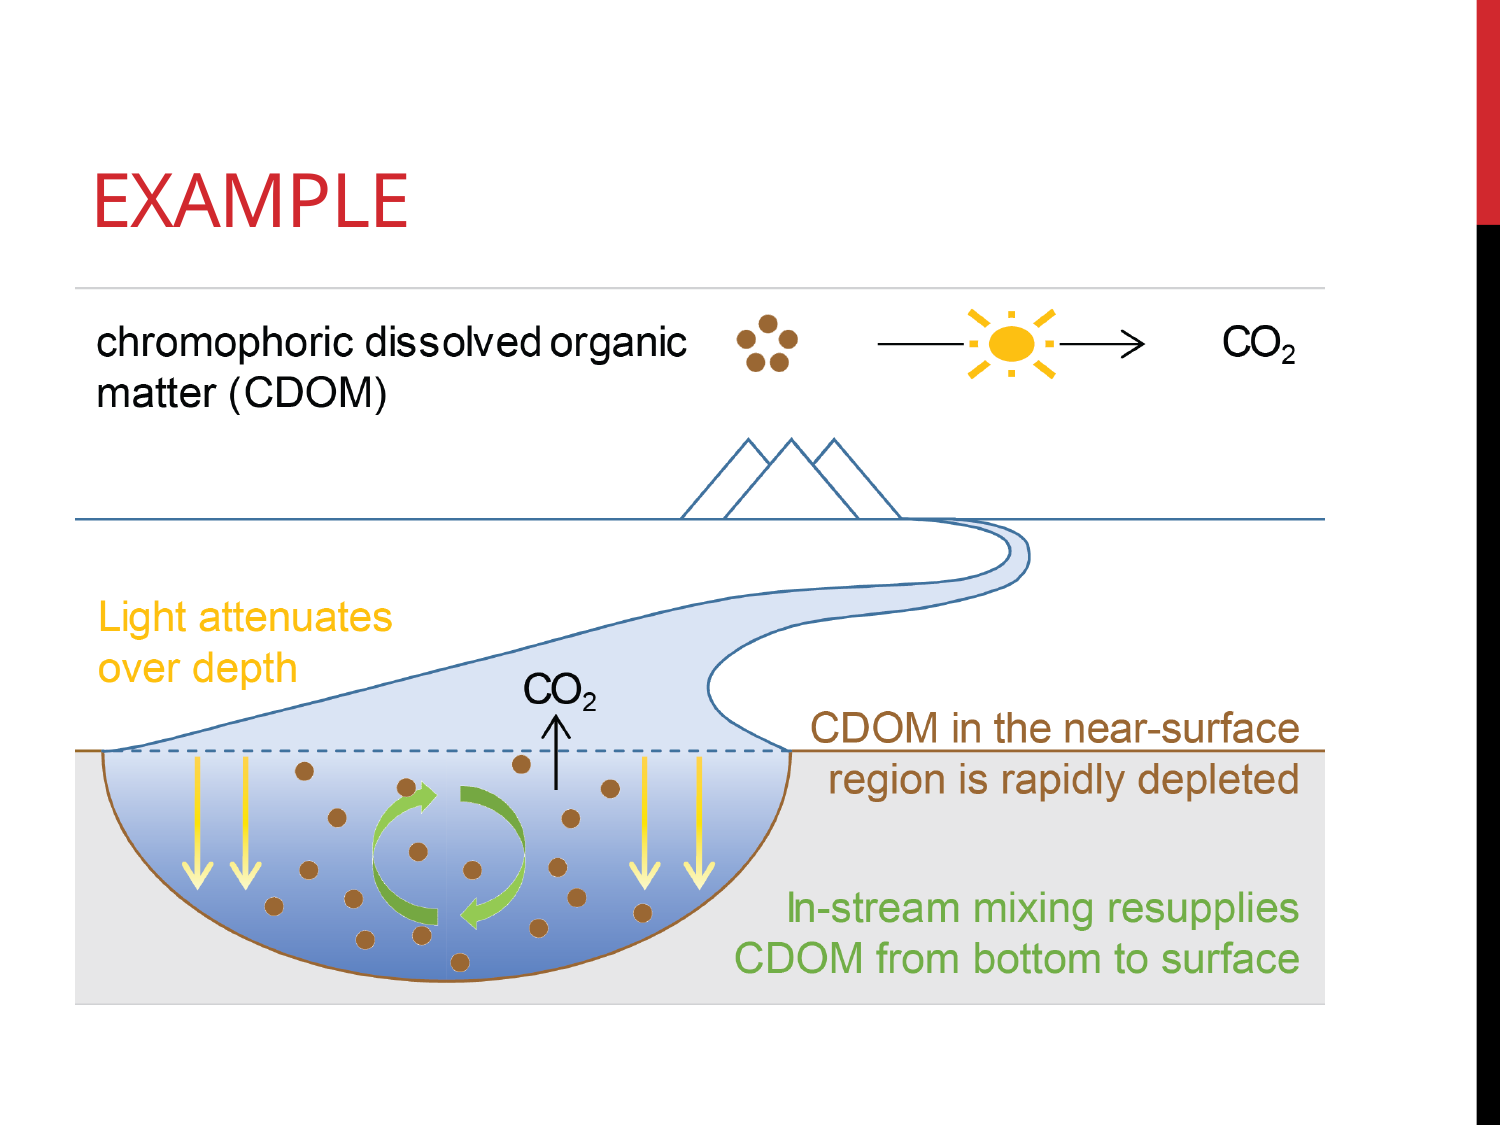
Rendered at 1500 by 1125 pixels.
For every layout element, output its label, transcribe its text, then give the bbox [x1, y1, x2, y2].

title Example [75, 25, 1025, 250]
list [74, 286, 1326, 1006]
